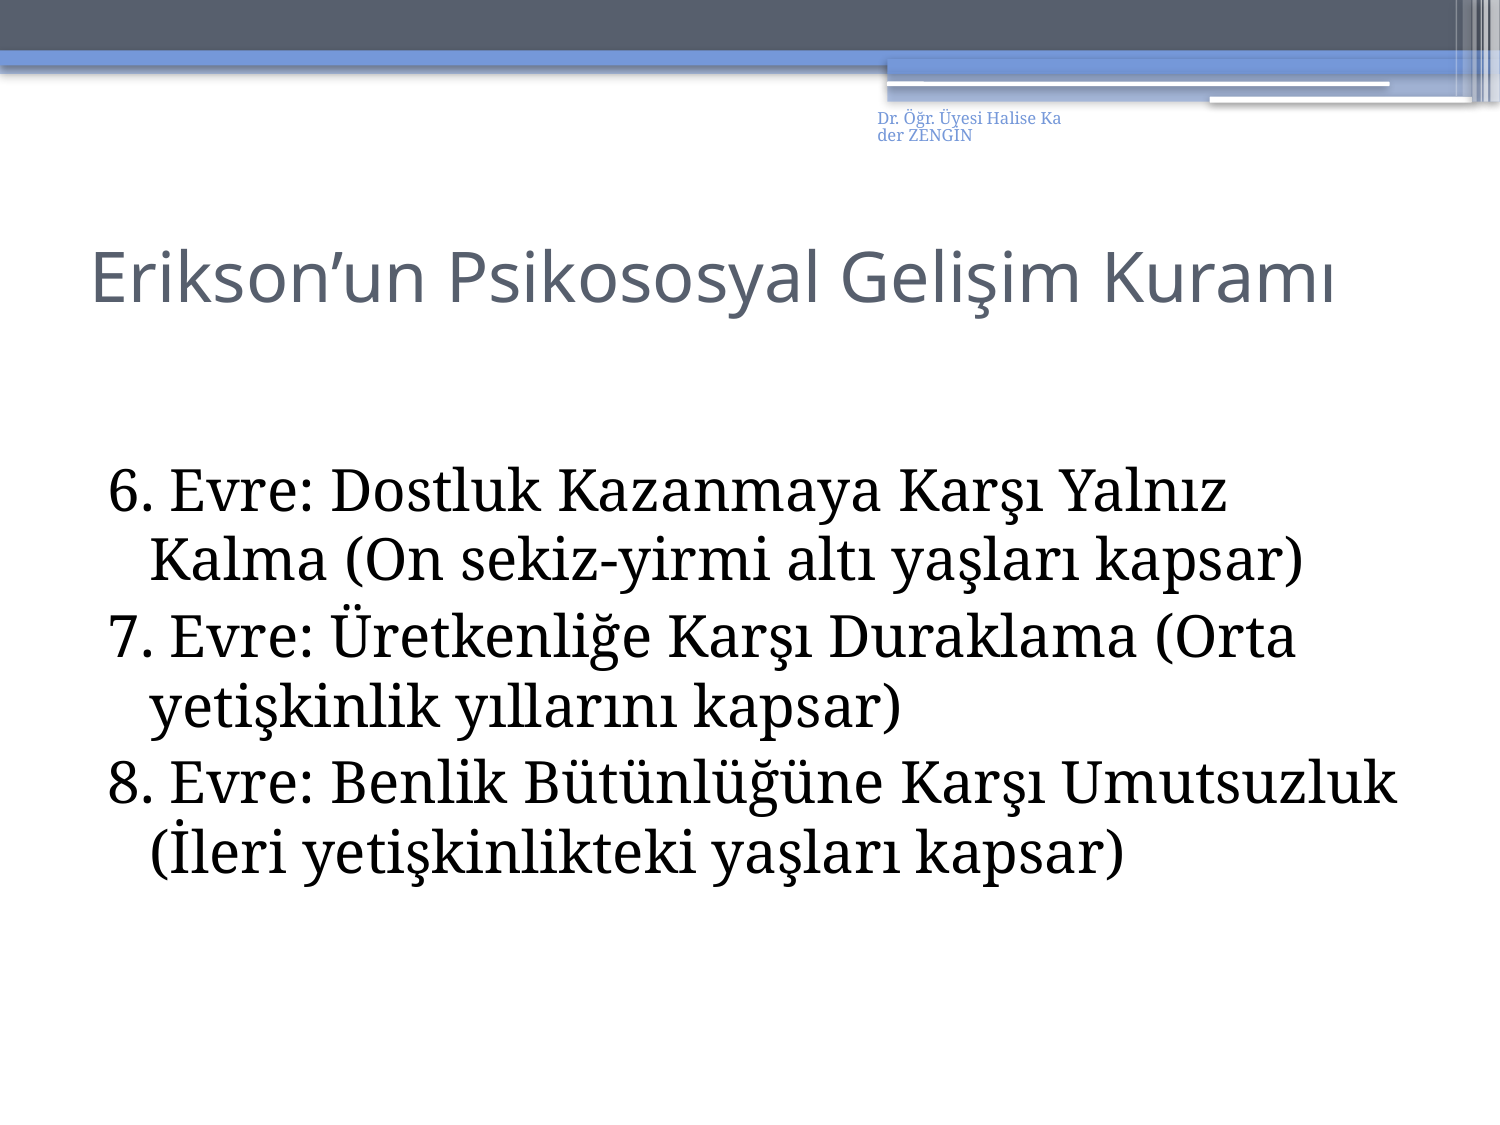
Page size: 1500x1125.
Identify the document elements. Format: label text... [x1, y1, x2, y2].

title Erikson’un Psikososyal Gelişim Kuramı [75, 187, 1425, 363]
list 6. Evre: Dostluk Kazanmaya Karşı Yalnız Kalma (On sekiz-yirmi altı yaşları kapsar) 7. Evre: Üretkenliğe Karşı Duraklama (Orta yetişkinlik yıllarını kapsar) 8. Evre: Benlik Bütünlüğüne Karşı Umutsuzluk (İleri yetişkinlikteki yaşları kapsar) [75, 368, 1425, 1079]
footer Dr. Öğr. Üyesi Halise Kader ZENGİN [862, 100, 1080, 176]
